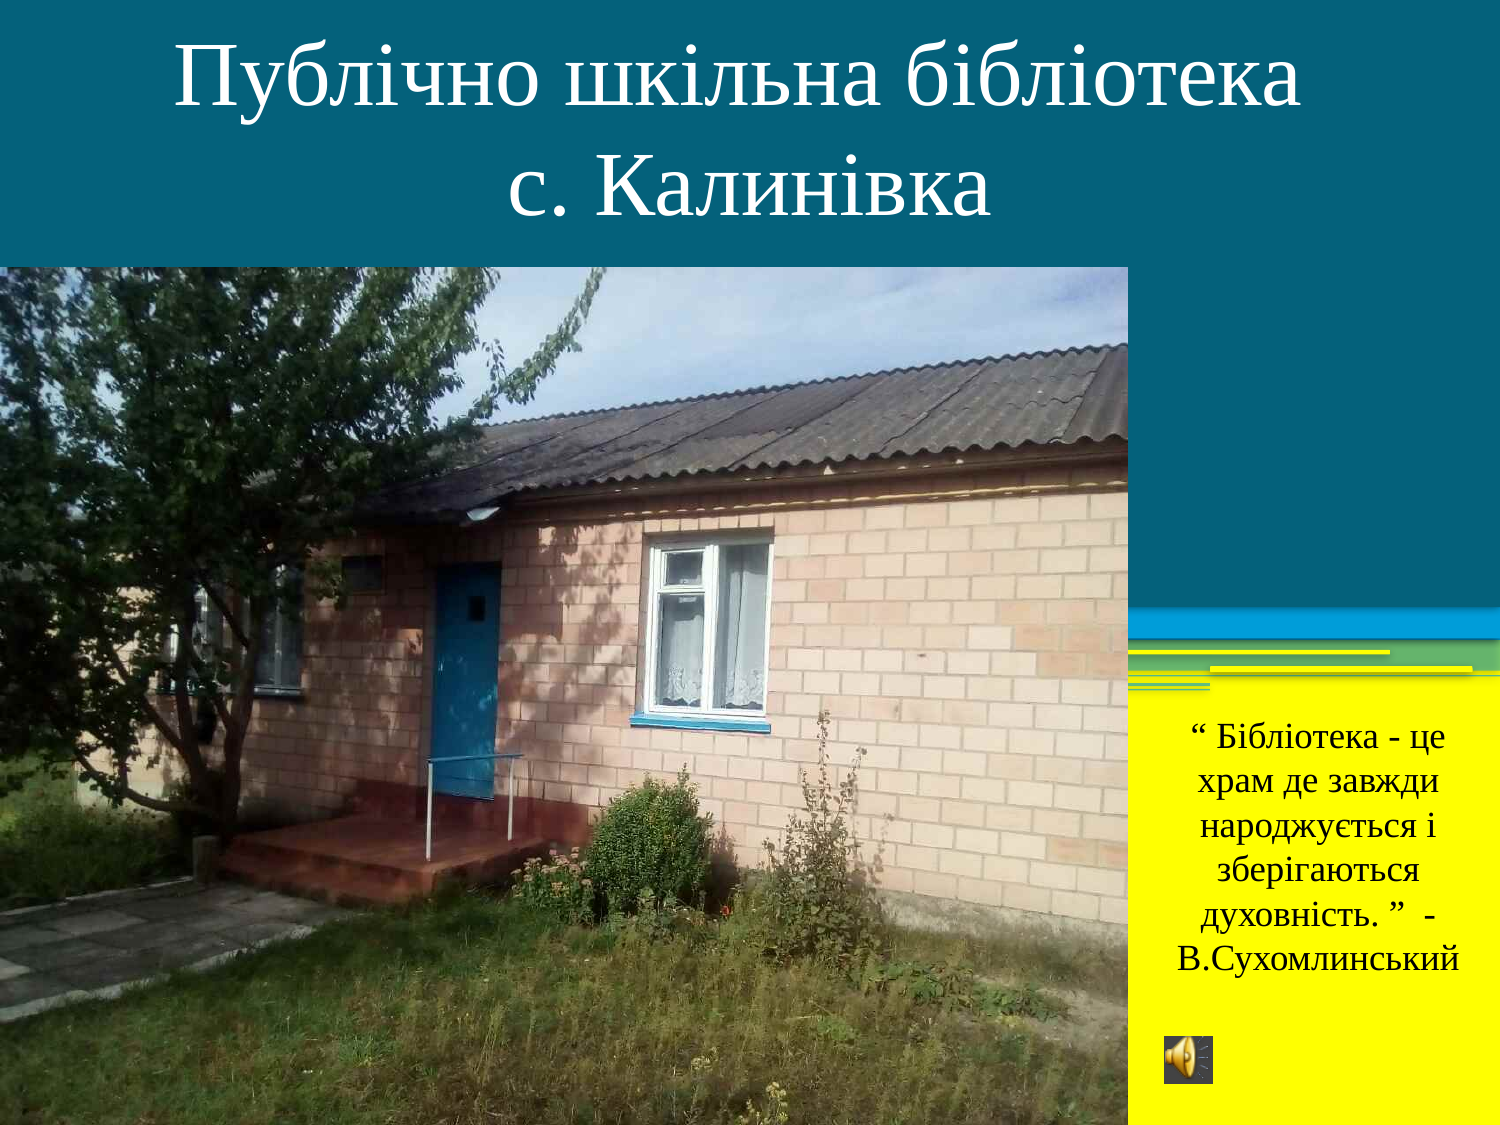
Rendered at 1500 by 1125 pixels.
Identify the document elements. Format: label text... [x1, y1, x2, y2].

picture [1163, 1034, 1214, 1086]
picture [0, 268, 1129, 1125]
title Публічно шкільна бібліотека с. Калинівка [0, 0, 1500, 242]
subtitle “ Бібліотека - це храм де завжди народжується і зберігаються духовність. ” - В.Сухомлинський [1134, 704, 1500, 988]
